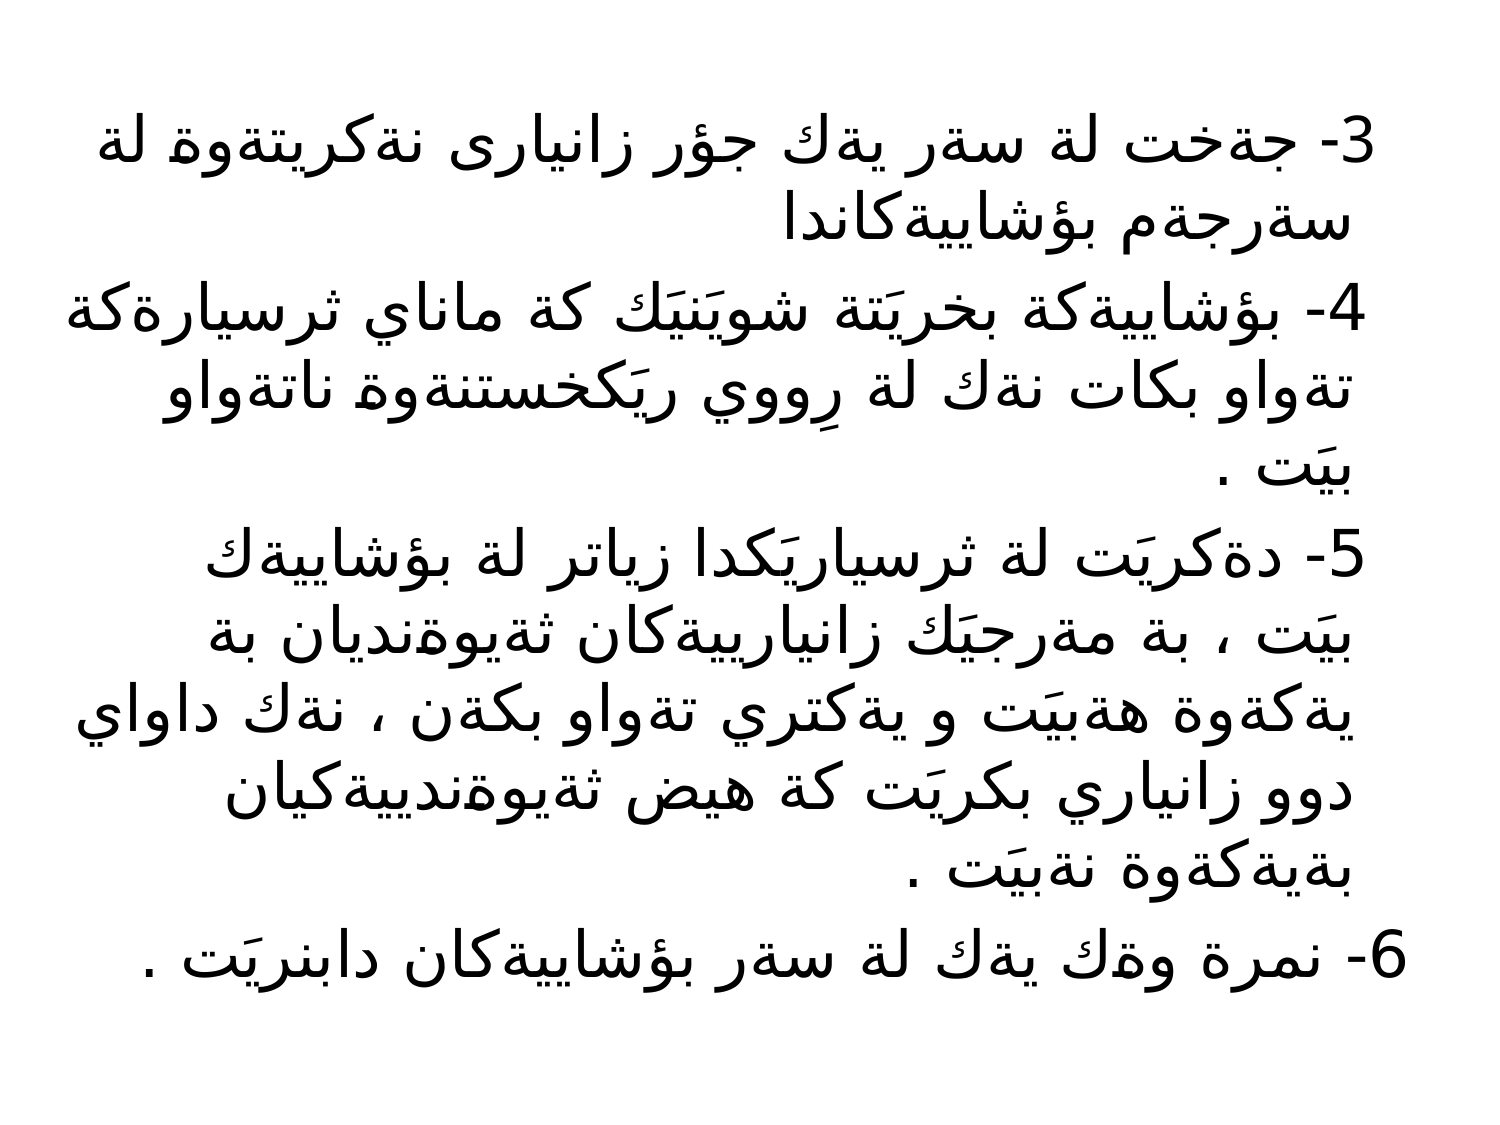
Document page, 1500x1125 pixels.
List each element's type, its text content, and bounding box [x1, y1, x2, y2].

list 3- جةخت لة سةر يةك جؤر زانيارى نةكريتةوة لة سةرجةم بؤشاييةكاندا 4- بؤشاييةكة بخريَتة شويَنيَك كة ماناي ثرسيارةكة تةواو بكات نةك لة رِووي ريَكخستنةوة ناتةواو بيَت . 5- دةكريَت لة ثرسياريَكدا زياتر لة بؤشاييةك بيَت ، بة مةرجيَك زانيارييةكان ثةيوةنديان بة يةكةوة هةبيَت و يةكتري تةواو بكةن ، نةك داواي دوو زانياري بكريَت كة هيض ثةيوةندييةكيان بةيةكةوة نةبيَت . 6- نمرة وةك يةك لة سةر بؤشاييةكان دابنريَت . [29, 90, 1425, 1005]
